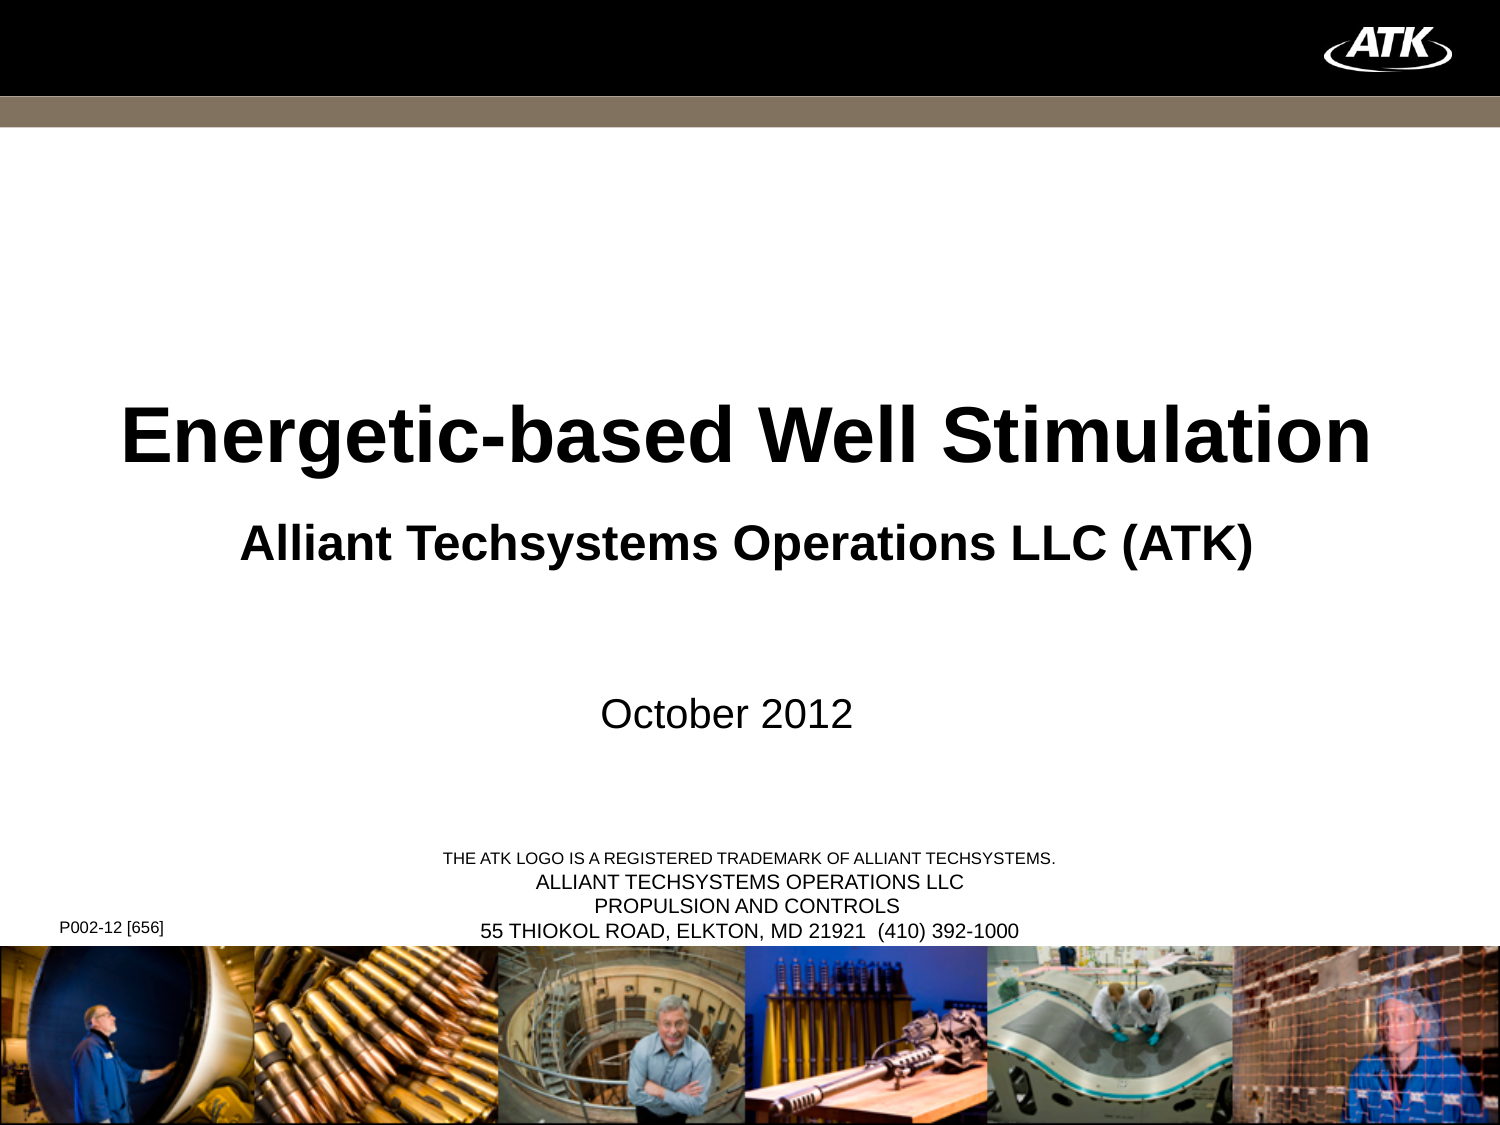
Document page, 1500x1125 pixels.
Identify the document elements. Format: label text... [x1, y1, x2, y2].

text_box THE ATK LOGO IS A REGISTERED TRADEMARK OF ALLIANT TECHSYSTEMS. ALLIANT TECHSYSTEMS OPERATIONS LLC PROPULSION AND CONTROLS 55 THIOKOL ROAD, ELKTON, MD 21921 (410) 392-1000 [0, 840, 1500, 948]
picture [0, 948, 1500, 1125]
list Energetic-based Well Stimulation Alliant Techsystems Operations LLC (ATK) [37, 272, 1457, 648]
text_box October 2012 [540, 679, 914, 745]
picture [1324, 27, 1452, 72]
